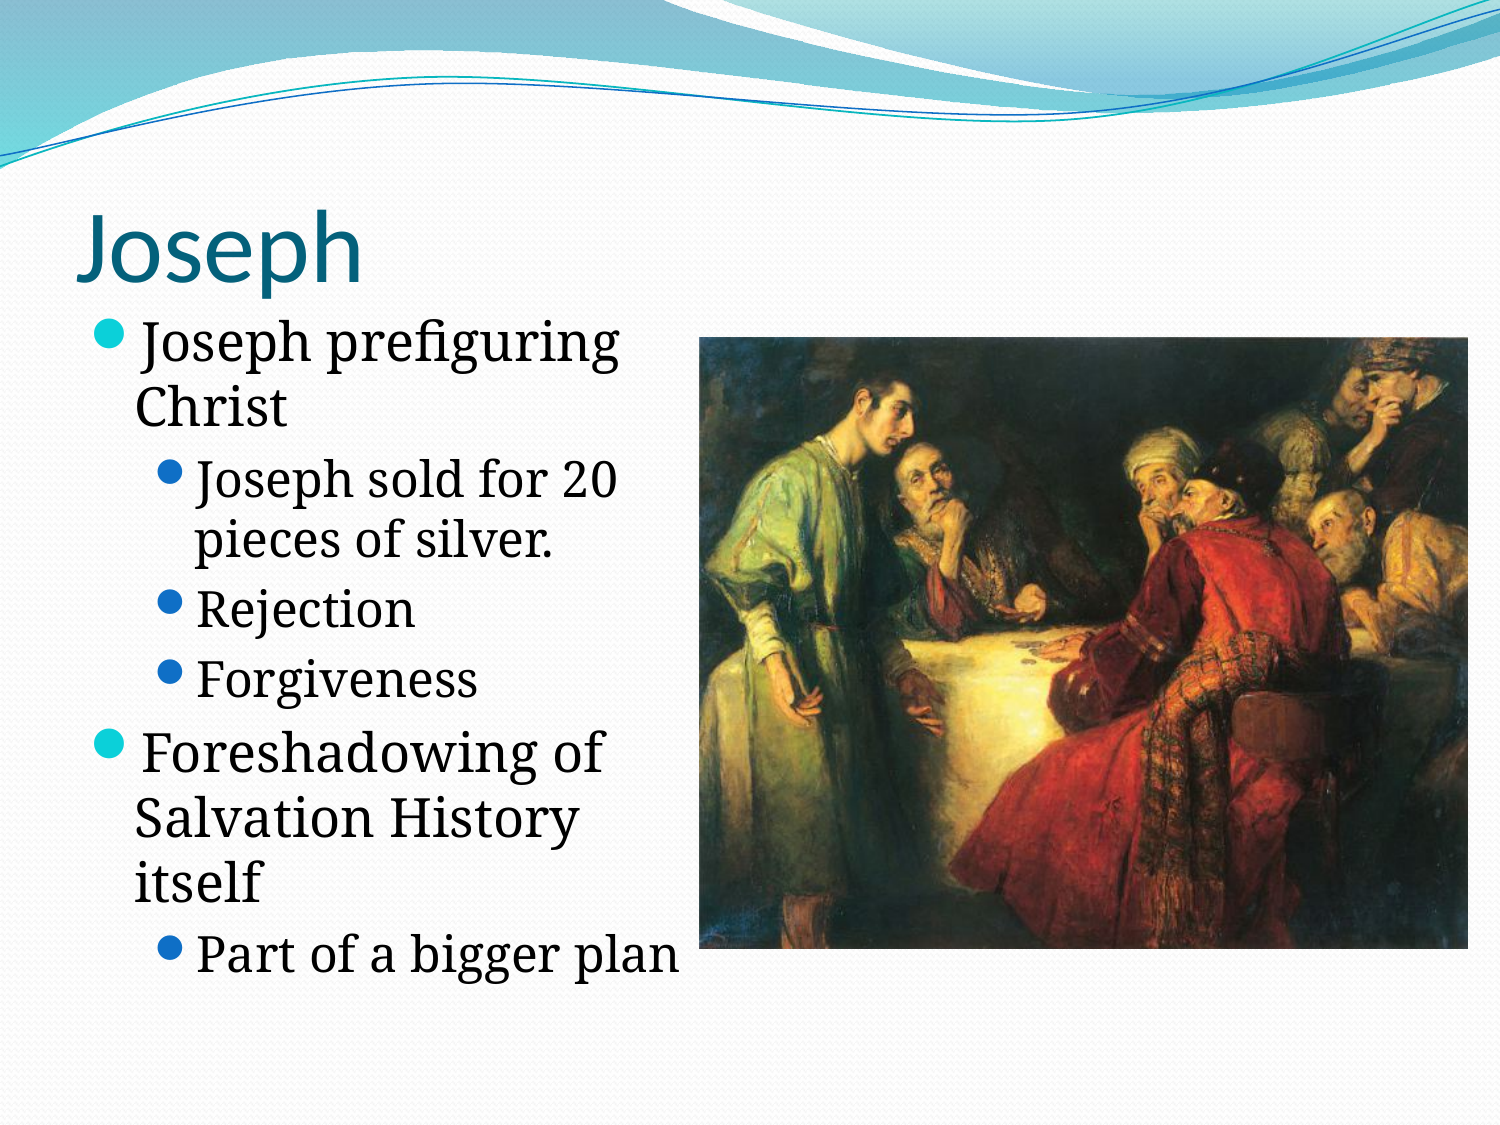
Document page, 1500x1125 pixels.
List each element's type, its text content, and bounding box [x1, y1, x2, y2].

list Joseph prefiguring Christ Joseph sold for 20 pieces of silver. Rejection Forgiveness Foreshadowing of Salvation History itself Part of a bigger plan [75, 299, 700, 1020]
title Joseph [75, 115, 1425, 303]
picture [699, 337, 1469, 950]
